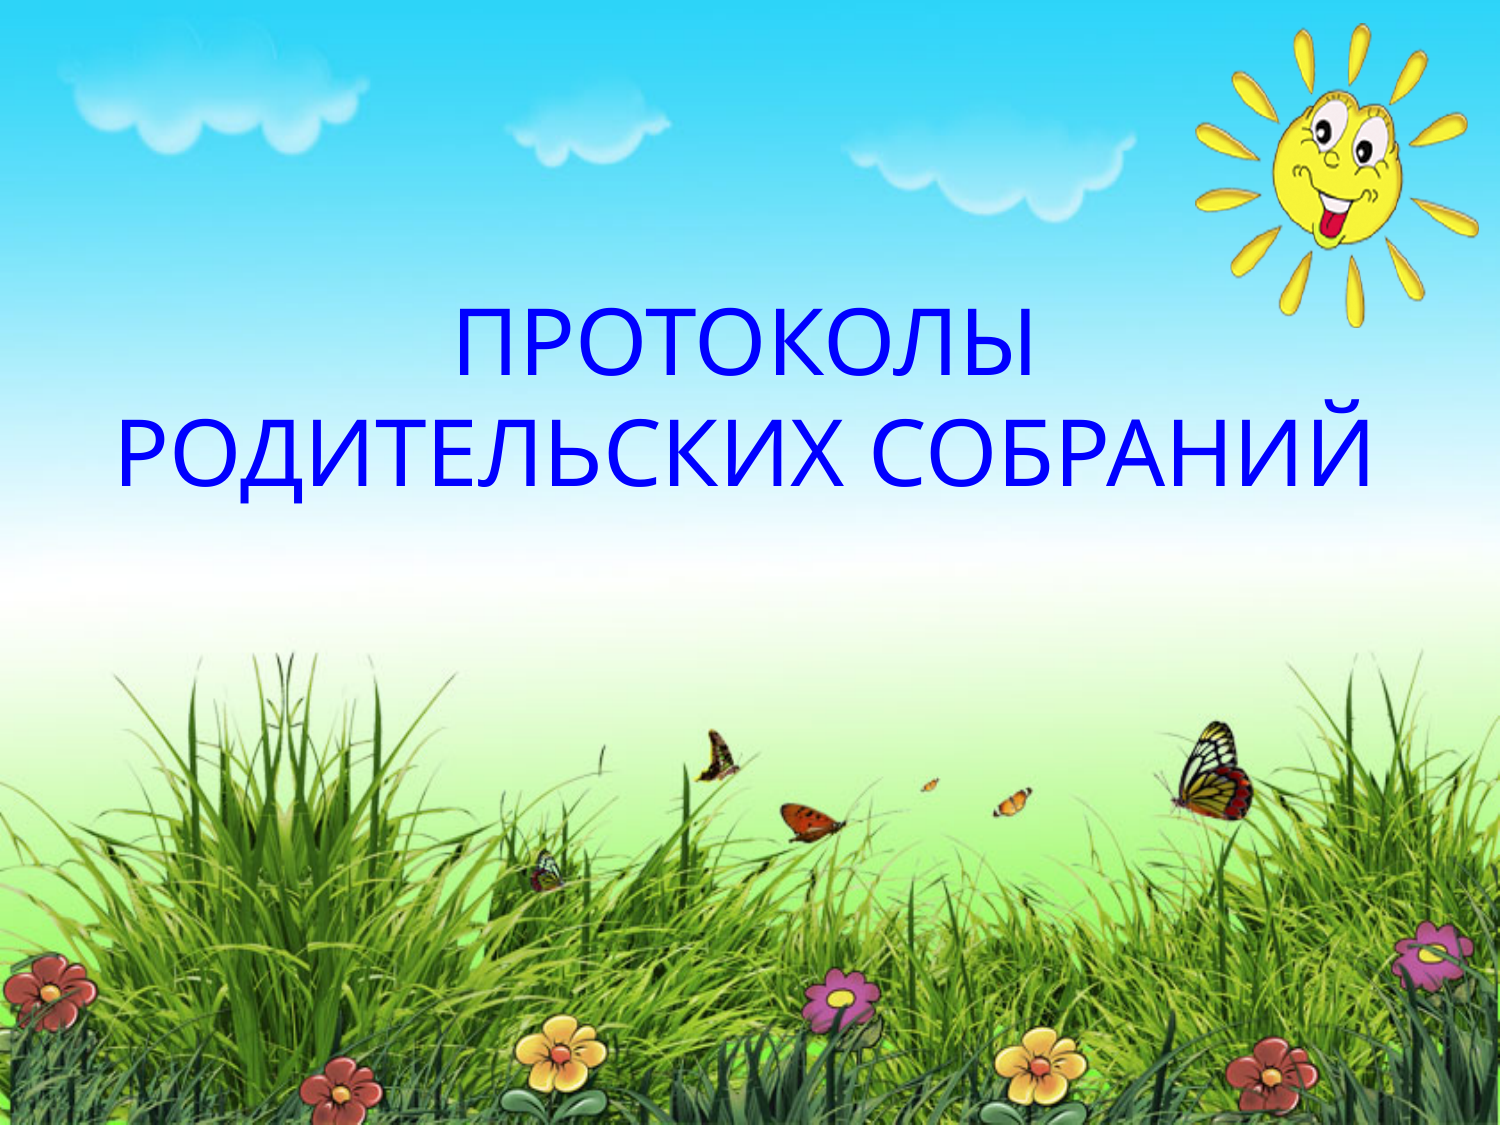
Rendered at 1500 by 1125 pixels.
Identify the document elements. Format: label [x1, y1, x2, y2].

text_box [0, 0, 1500, 1125]
